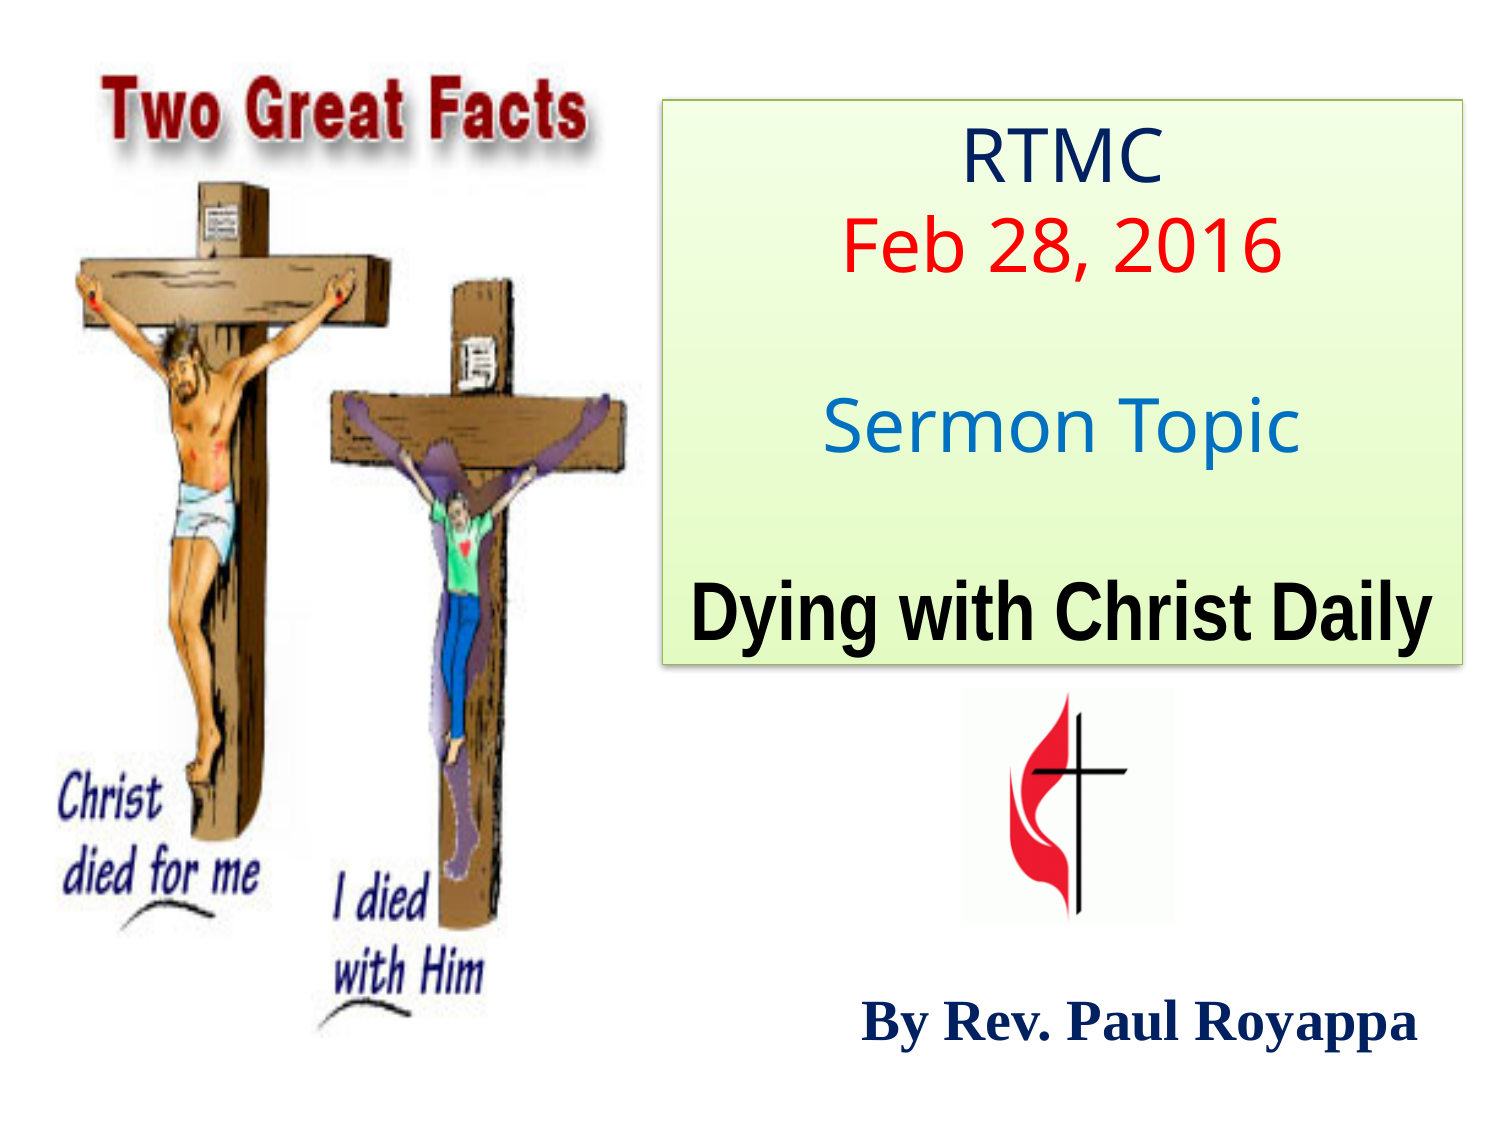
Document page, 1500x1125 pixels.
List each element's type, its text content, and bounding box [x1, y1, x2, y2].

text_box RTMC Feb 28, 2016 Sermon Topic Dying with Christ Daily [662, 99, 1463, 665]
picture [37, 37, 651, 1038]
text_box By Rev. Paul Royappa [846, 975, 1434, 1060]
picture [962, 688, 1176, 926]
